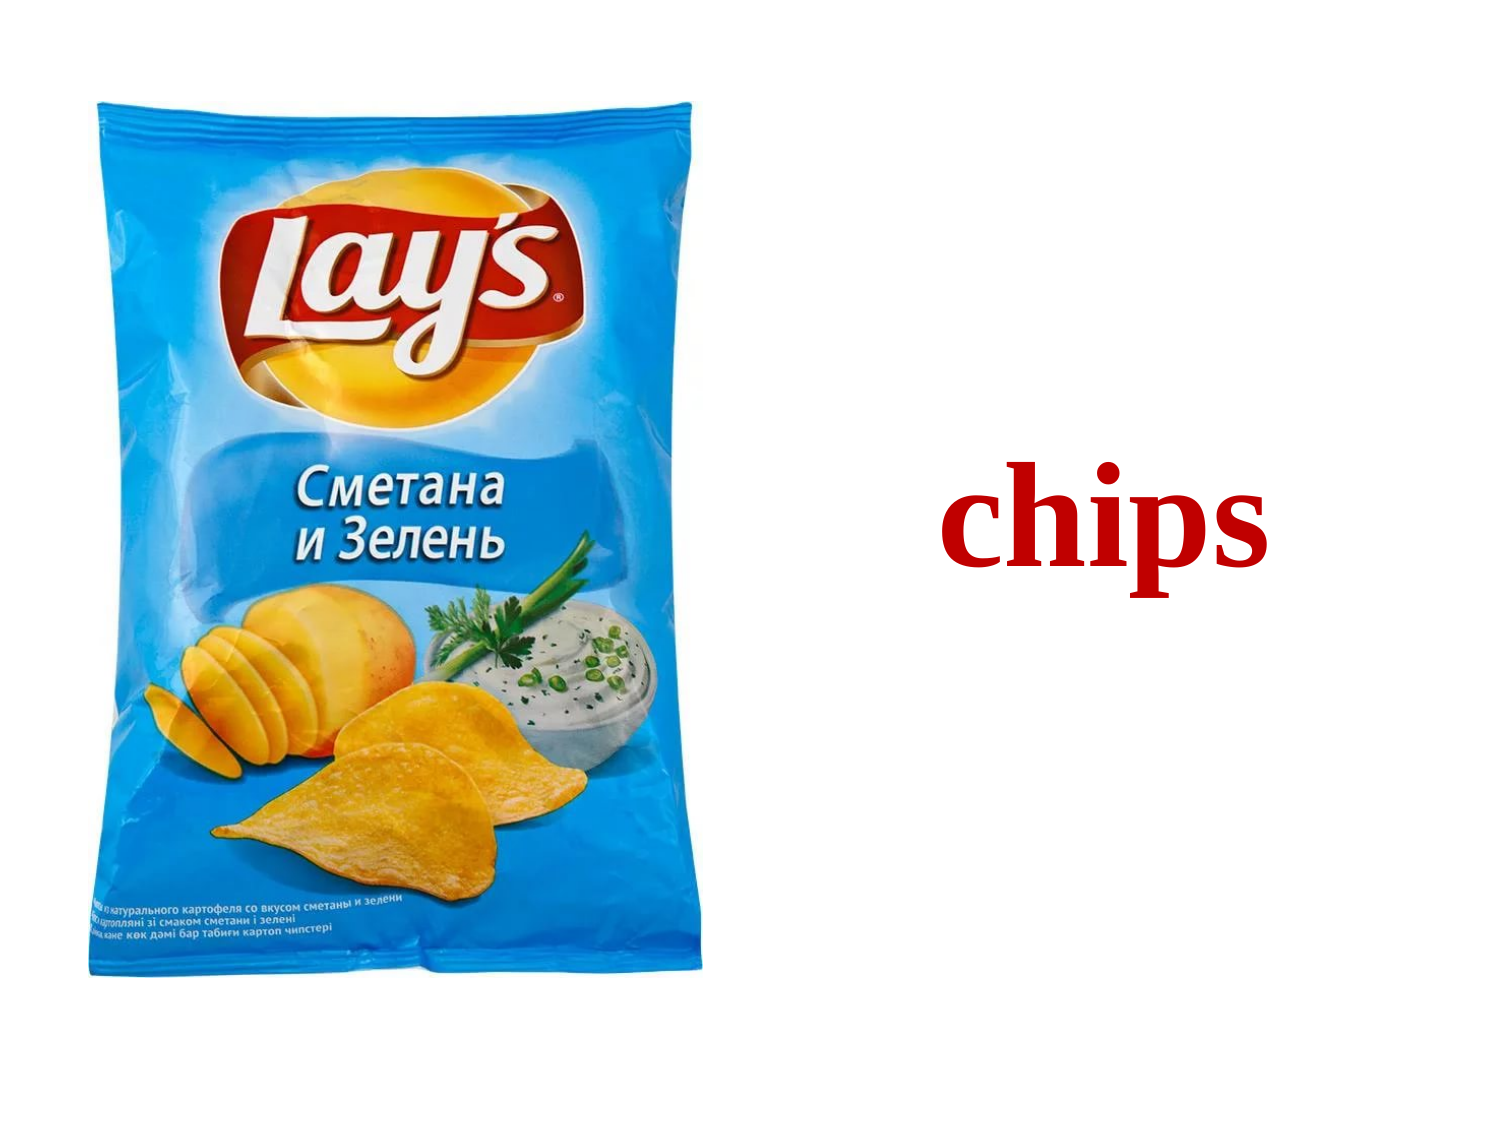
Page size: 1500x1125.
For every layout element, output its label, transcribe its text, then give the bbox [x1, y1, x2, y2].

picture [88, 101, 703, 979]
text_box chips [922, 408, 1287, 604]
